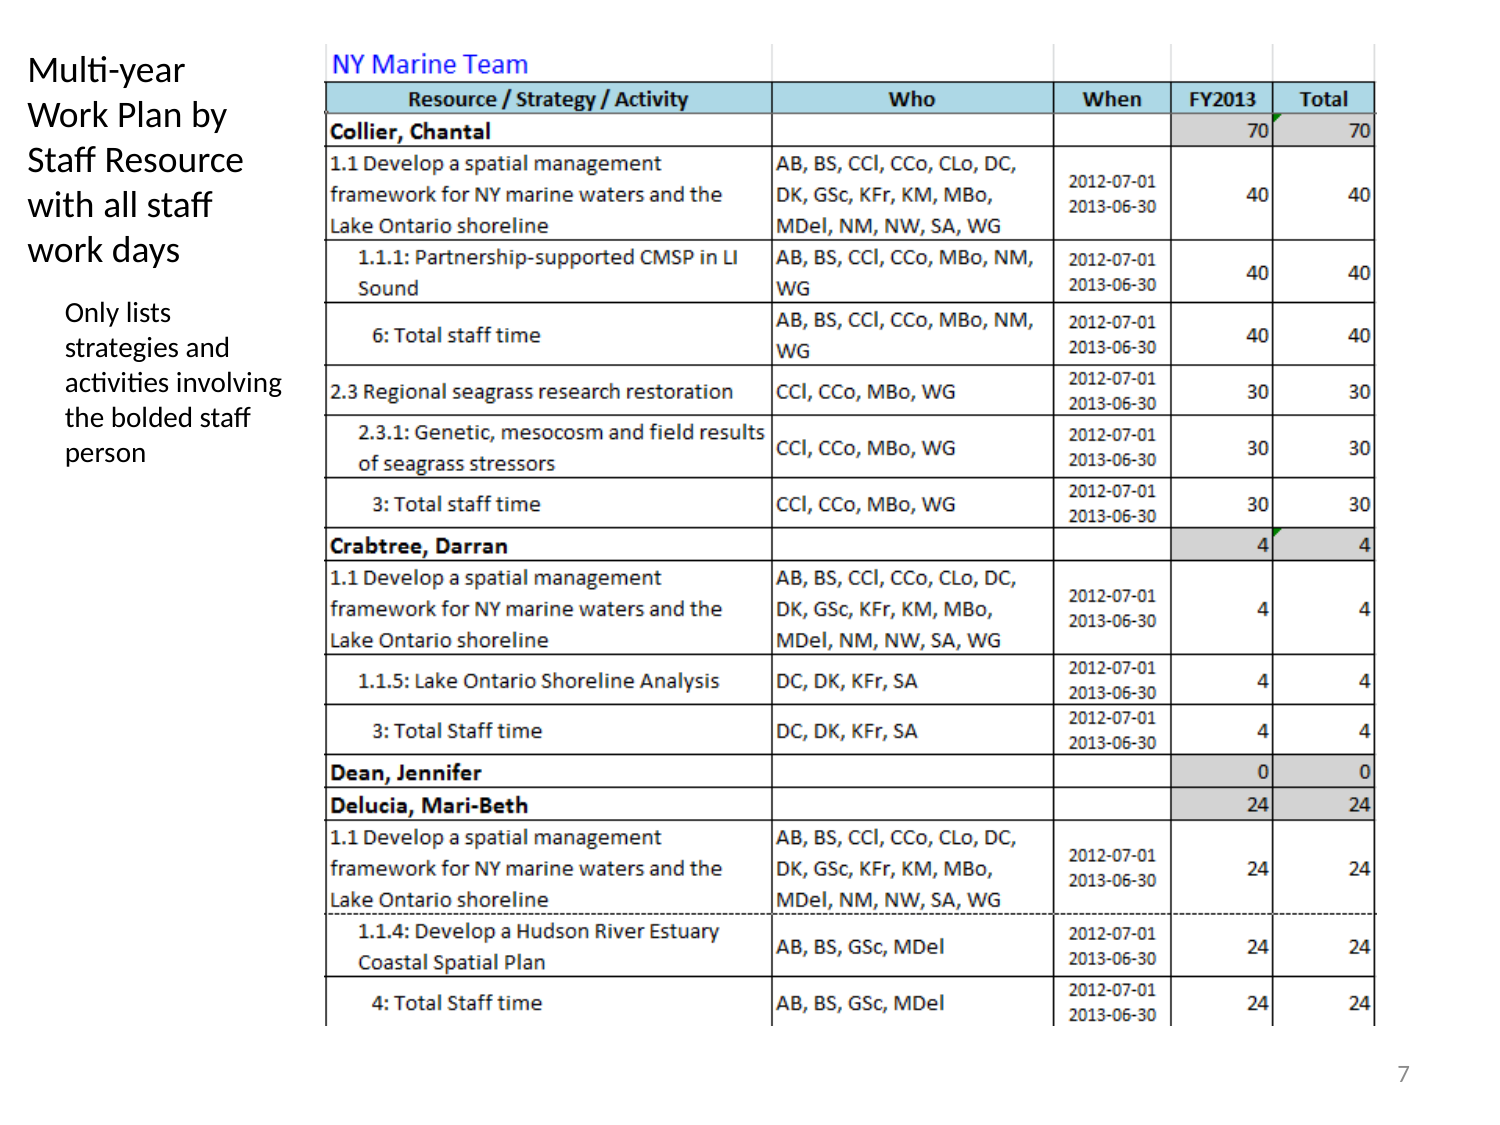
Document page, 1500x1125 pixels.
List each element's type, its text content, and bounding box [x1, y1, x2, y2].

text_box Multi-year Work Plan by Staff Resource with all staff work days [12, 37, 275, 278]
picture [324, 44, 1377, 1027]
text_box Only lists strategies and activities involving the bolded staff person [50, 286, 300, 476]
slide_number 7 [1074, 1042, 1425, 1103]
